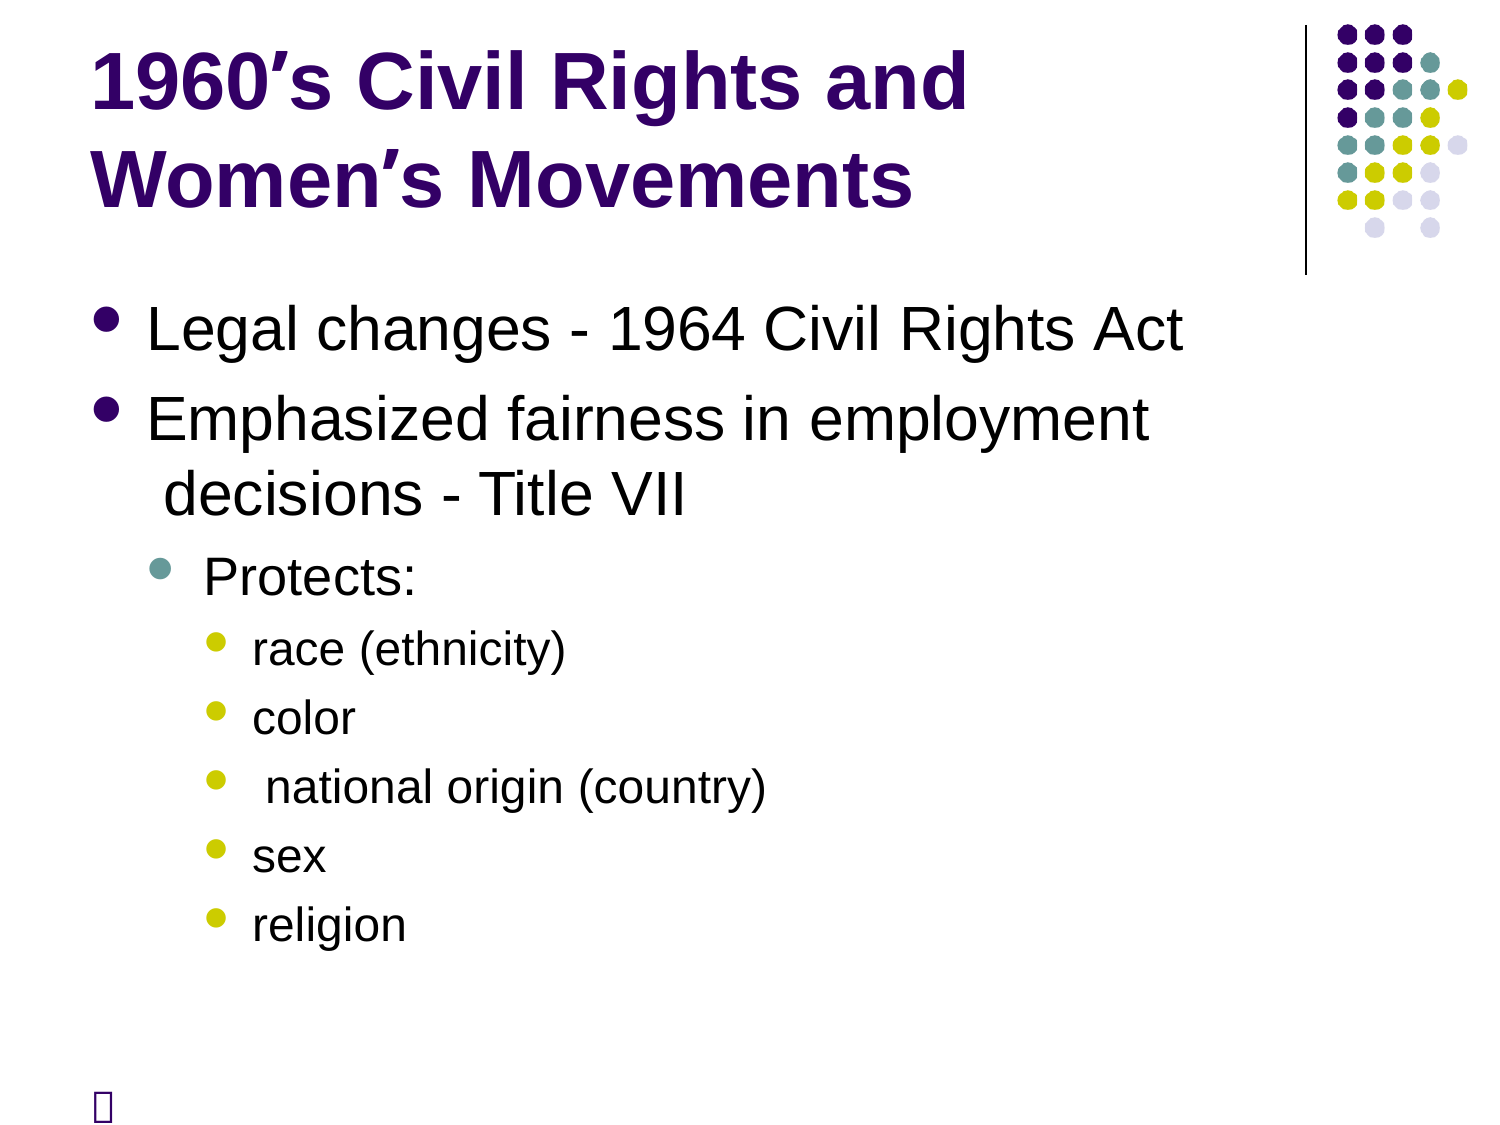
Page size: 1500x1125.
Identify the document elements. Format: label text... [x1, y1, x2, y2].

picture [1420, 162, 1440, 183]
picture [1337, 190, 1358, 210]
picture [1337, 135, 1358, 155]
picture [1364, 52, 1385, 73]
picture [1337, 162, 1358, 183]
picture [1364, 190, 1385, 210]
picture [1364, 217, 1385, 238]
picture [1337, 107, 1358, 128]
picture [1447, 79, 1468, 100]
picture [1420, 217, 1440, 238]
picture [1392, 135, 1413, 155]
picture [1337, 52, 1358, 73]
picture [1420, 190, 1440, 210]
picture [1392, 107, 1413, 128]
picture [1392, 162, 1413, 183]
picture [1392, 52, 1413, 73]
picture [1364, 107, 1385, 128]
picture [1364, 79, 1385, 100]
picture [1392, 190, 1413, 210]
picture [1364, 24, 1385, 45]
picture [1392, 24, 1413, 45]
picture [1364, 162, 1385, 183]
text_box Legal changes - 1964 Civil Rights Act Emphasized fairness in employment decisions - Title VII Protects: race (ethnicity) color national origin (country) sex religion  [87, 270, 1186, 1125]
picture [1420, 52, 1440, 73]
picture [1420, 79, 1440, 100]
picture [1337, 24, 1358, 45]
picture [1337, 79, 1358, 100]
picture [1392, 79, 1413, 100]
title 1960’s Civil Rights and Women’s Movements [87, 26, 997, 224]
picture [1420, 107, 1440, 128]
picture [1420, 135, 1440, 155]
picture [1447, 135, 1468, 155]
picture [1364, 135, 1385, 155]
